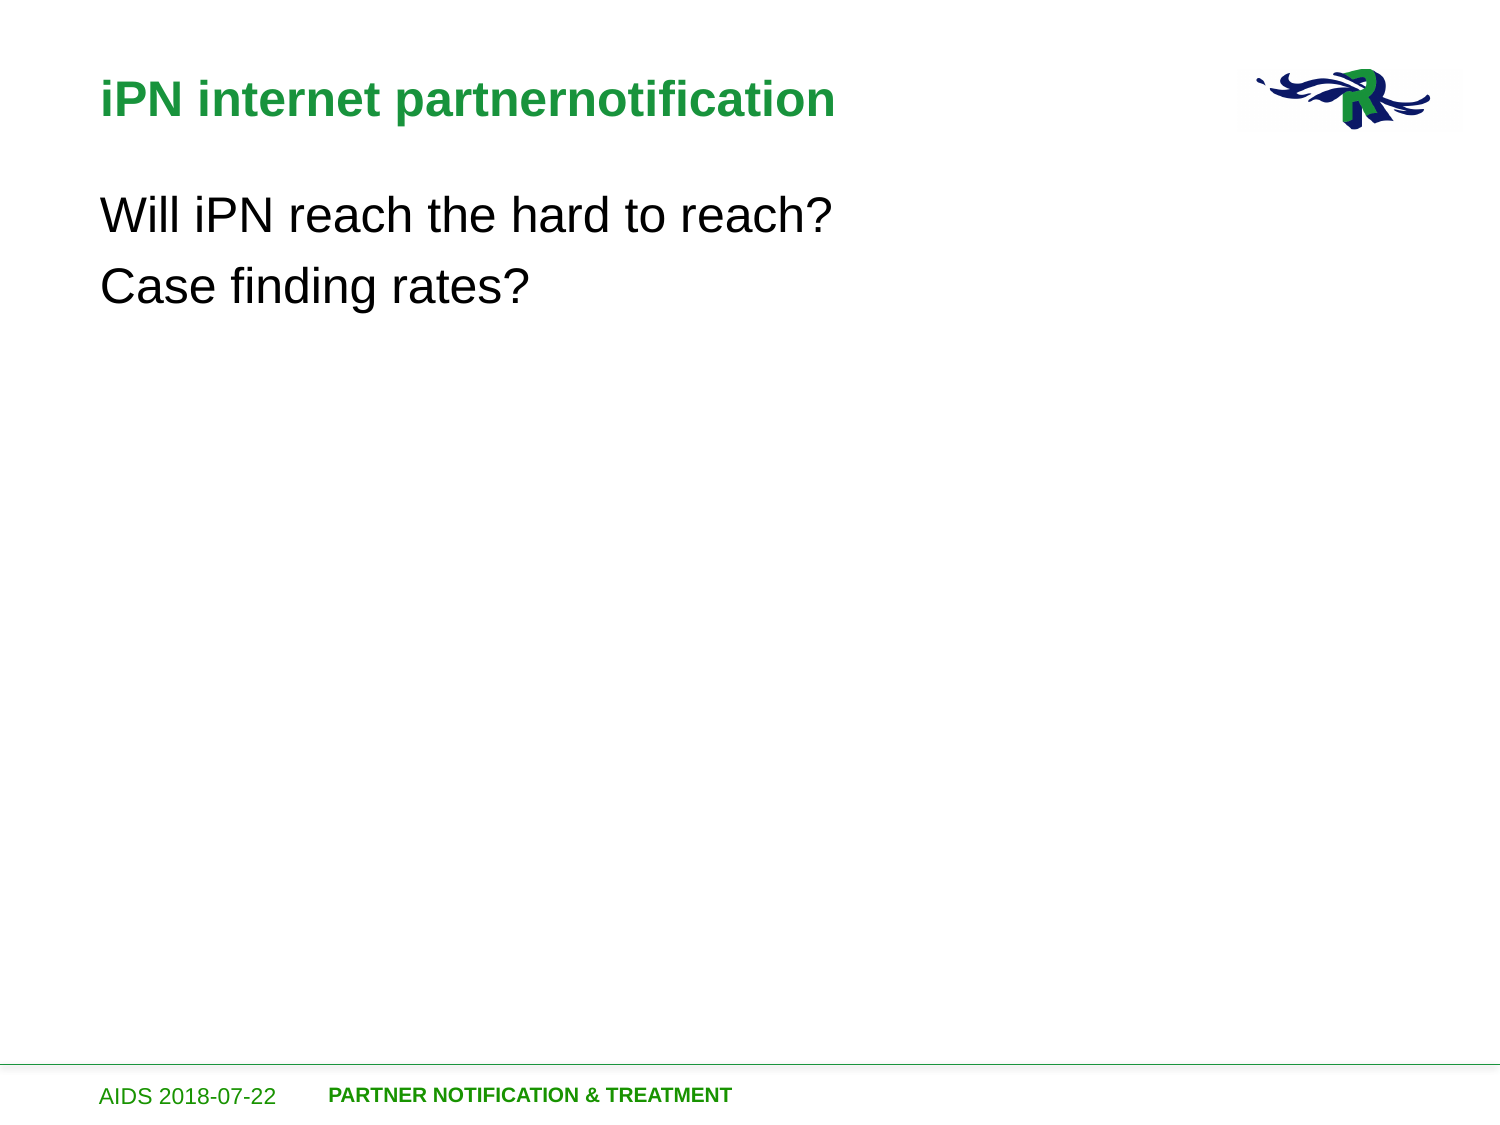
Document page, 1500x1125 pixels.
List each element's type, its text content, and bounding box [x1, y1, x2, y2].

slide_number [98, 1081, 284, 1111]
picture [1237, 69, 1463, 132]
title iPN internet partnernotification [100, 67, 1195, 161]
footer Partner notification & treatment [328, 1081, 1212, 1111]
list Will iPN reach the hard to reach? Case finding rates? [99, 171, 1441, 1025]
